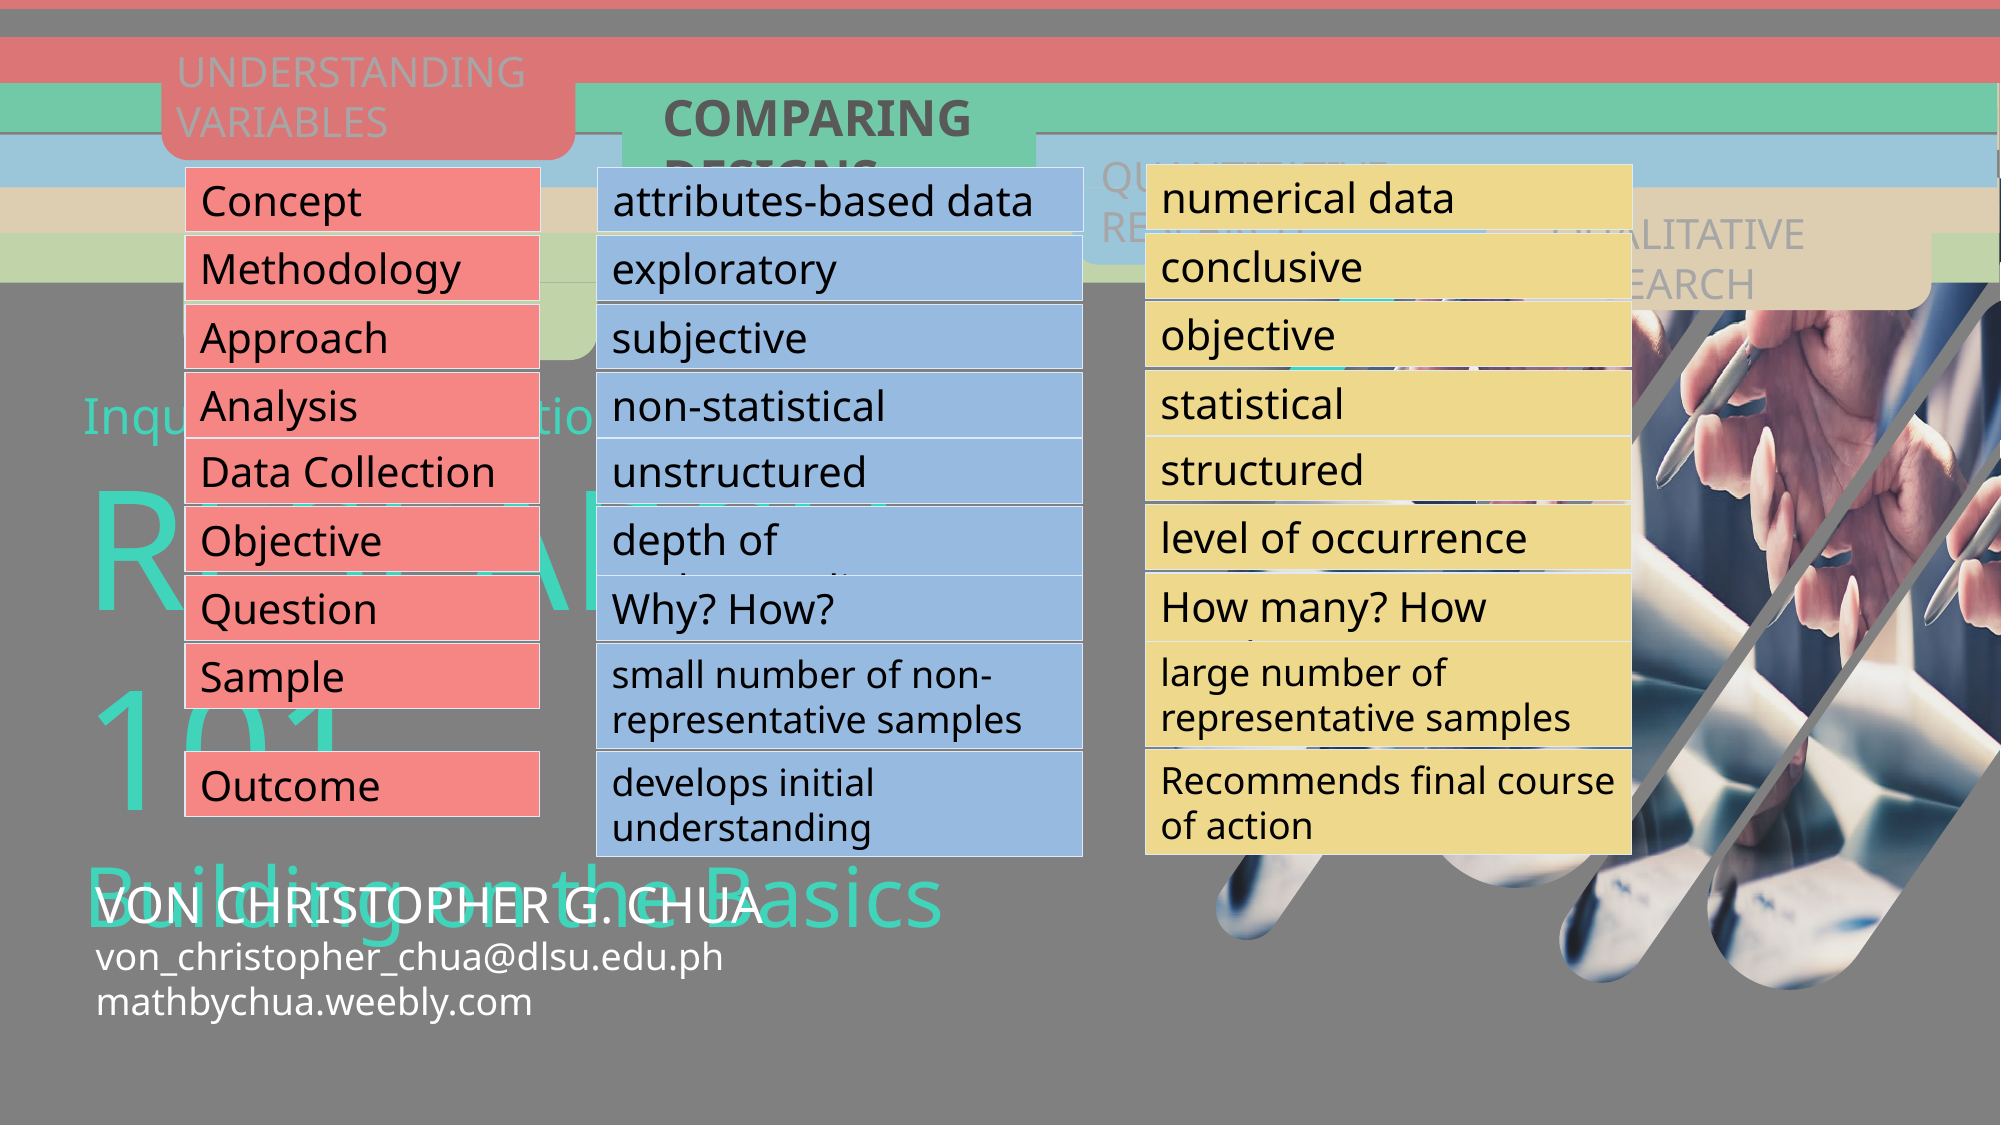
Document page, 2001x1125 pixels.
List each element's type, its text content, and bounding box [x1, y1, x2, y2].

text_box small number of non-representative samples [596, 643, 1083, 749]
text_box objective [1145, 360, 1343, 367]
text_box Inquiries, Investigations, and Immersion RESEARCH 101 Building on the Basics [68, 376, 1218, 952]
text_box Outcome [185, 751, 540, 817]
text_box depth of understanding [596, 506, 1083, 575]
text_box VON CHRISTOPHER G. CHUA von_christopher_chua@dlsu.edu.ph mathbychua.weebly.com [80, 865, 1019, 1031]
text_box Approach [185, 360, 540, 369]
text_box non-statistical [596, 372, 1083, 438]
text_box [1343, 360, 2000, 1048]
text_box How many? How much? [1145, 573, 1343, 641]
text_box level of occurrence [1145, 504, 1343, 570]
text_box Why? How? [596, 575, 1083, 641]
text_box large number of representative samples [1145, 641, 1343, 747]
text_box Recommends final course of action [1145, 749, 1343, 855]
text_box develops initial understanding [596, 751, 1083, 857]
text_box Analysis [185, 372, 540, 438]
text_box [0, 161, 2000, 360]
text_box unstructured [596, 438, 1083, 504]
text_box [0, 0, 2000, 161]
text_box Sample [185, 643, 540, 709]
text_box statistical [1145, 370, 1343, 436]
text_box Question [185, 575, 540, 641]
picture [1215, 855, 1323, 940]
text_box Data Collection [185, 438, 540, 504]
text_box subjective [596, 360, 1083, 369]
text_box Objective [185, 506, 540, 572]
text_box structured [1145, 436, 1343, 501]
